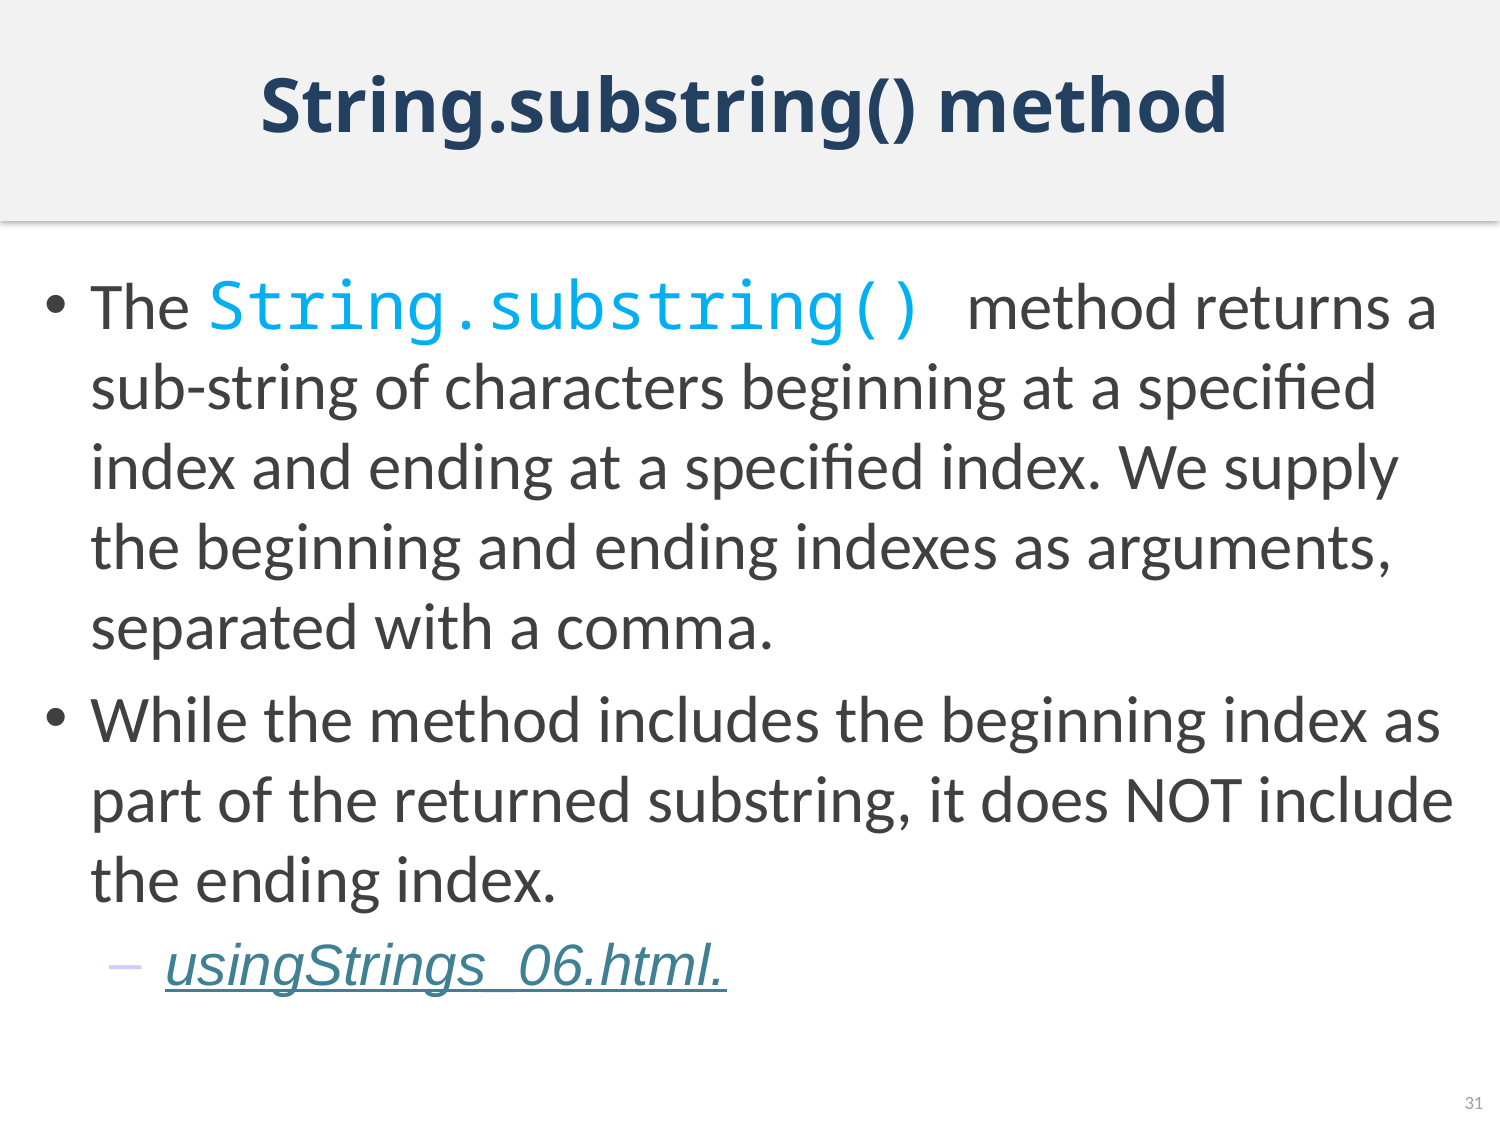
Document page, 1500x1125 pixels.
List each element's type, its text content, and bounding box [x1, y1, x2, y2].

slide_number 31 [1420, 1081, 1499, 1122]
list The String.substring() method returns a sub-string of characters beginning at a specified index and ending at a specified index. We supply the beginning and ending indexes as arguments, separated with a comma. While the method includes the beginning index as part of the returned substring, it does NOT include the ending index. usingStrings_06.html. [28, 255, 1483, 1071]
title String.substring() method [28, 13, 1483, 191]
